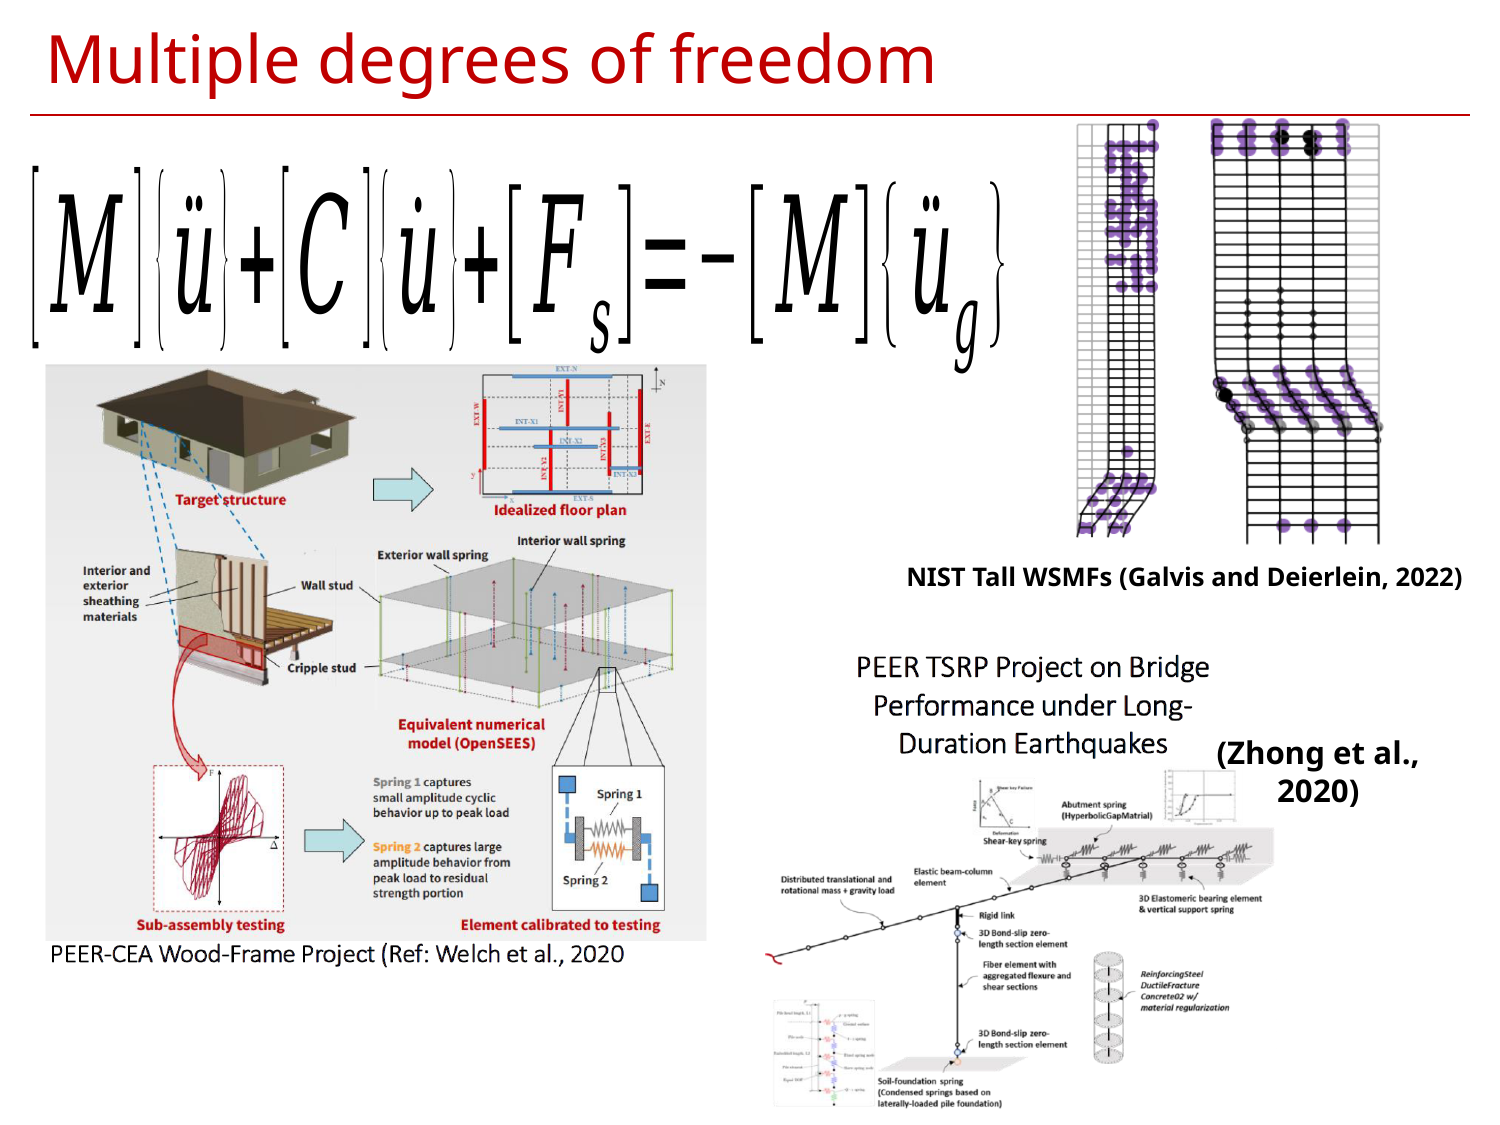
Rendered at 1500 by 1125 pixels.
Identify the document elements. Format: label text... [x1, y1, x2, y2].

text_box (Zhong et al., 2020) [1277, 725, 1470, 790]
picture [752, 626, 1277, 1115]
picture [29, 357, 712, 969]
text_box NIST Tall WSMFs (Galvis and Deierlein, 2022) [879, 553, 1489, 618]
picture [1060, 109, 1425, 561]
title Multiple degrees of freedom [30, 9, 1470, 115]
